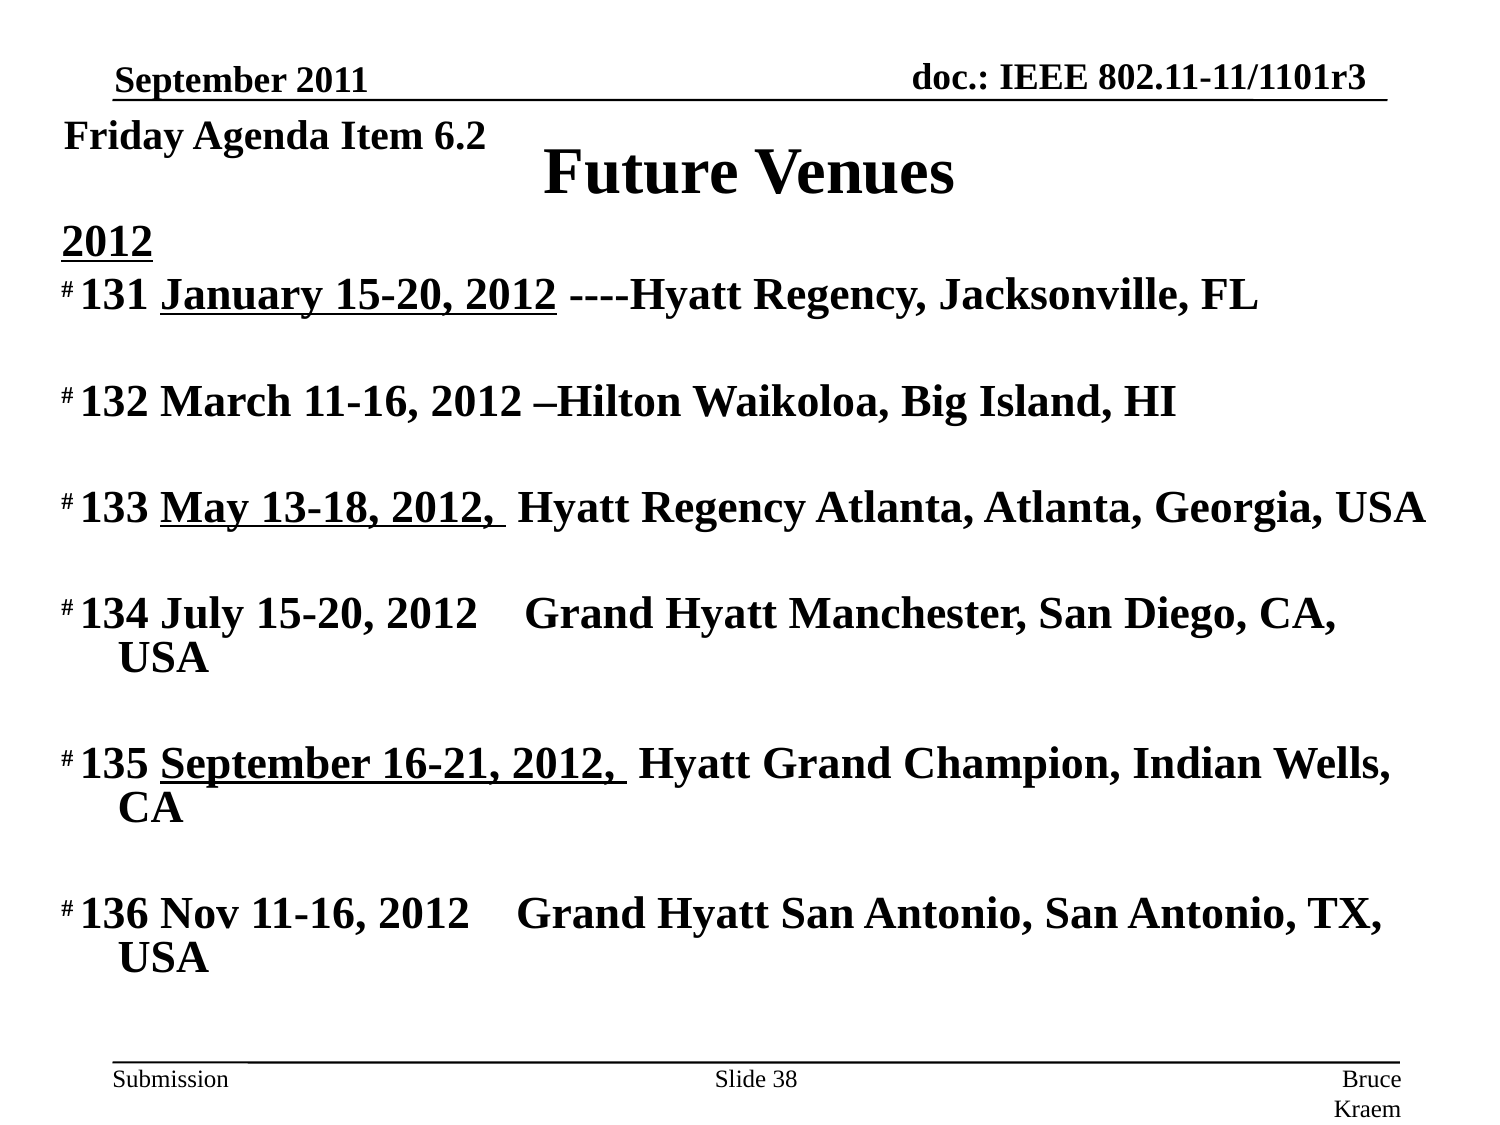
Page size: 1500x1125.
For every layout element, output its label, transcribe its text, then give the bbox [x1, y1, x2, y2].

text_box Friday Agenda Item 6.2 [48, 100, 513, 165]
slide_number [114, 54, 372, 100]
footer Bruce Kraemer, Marvell [1325, 1062, 1402, 1093]
title Future Venues [112, 112, 1388, 213]
slide_number Slide 38 [714, 1062, 798, 1093]
list 2012 # 131 January 15-20, 2012 ----Hyatt Regency, Jacksonville, FL # 132 March 11-16, 2012 –Hilton Waikoloa, Big Island, HI # 133 May 13-18, 2012, Hyatt Regency Atlanta, Atlanta, Georgia, USA # 134 July 15-20, 2012 Grand Hyatt Manchester, San Diego, CA, USA # 135 September 16-21, 2012, Hyatt Grand Champion, Indian Wells, CA # 136 Nov 11-16, 2012 Grand Hyatt San Antonio, San Antonio, TX, USA [46, 213, 1454, 1001]
